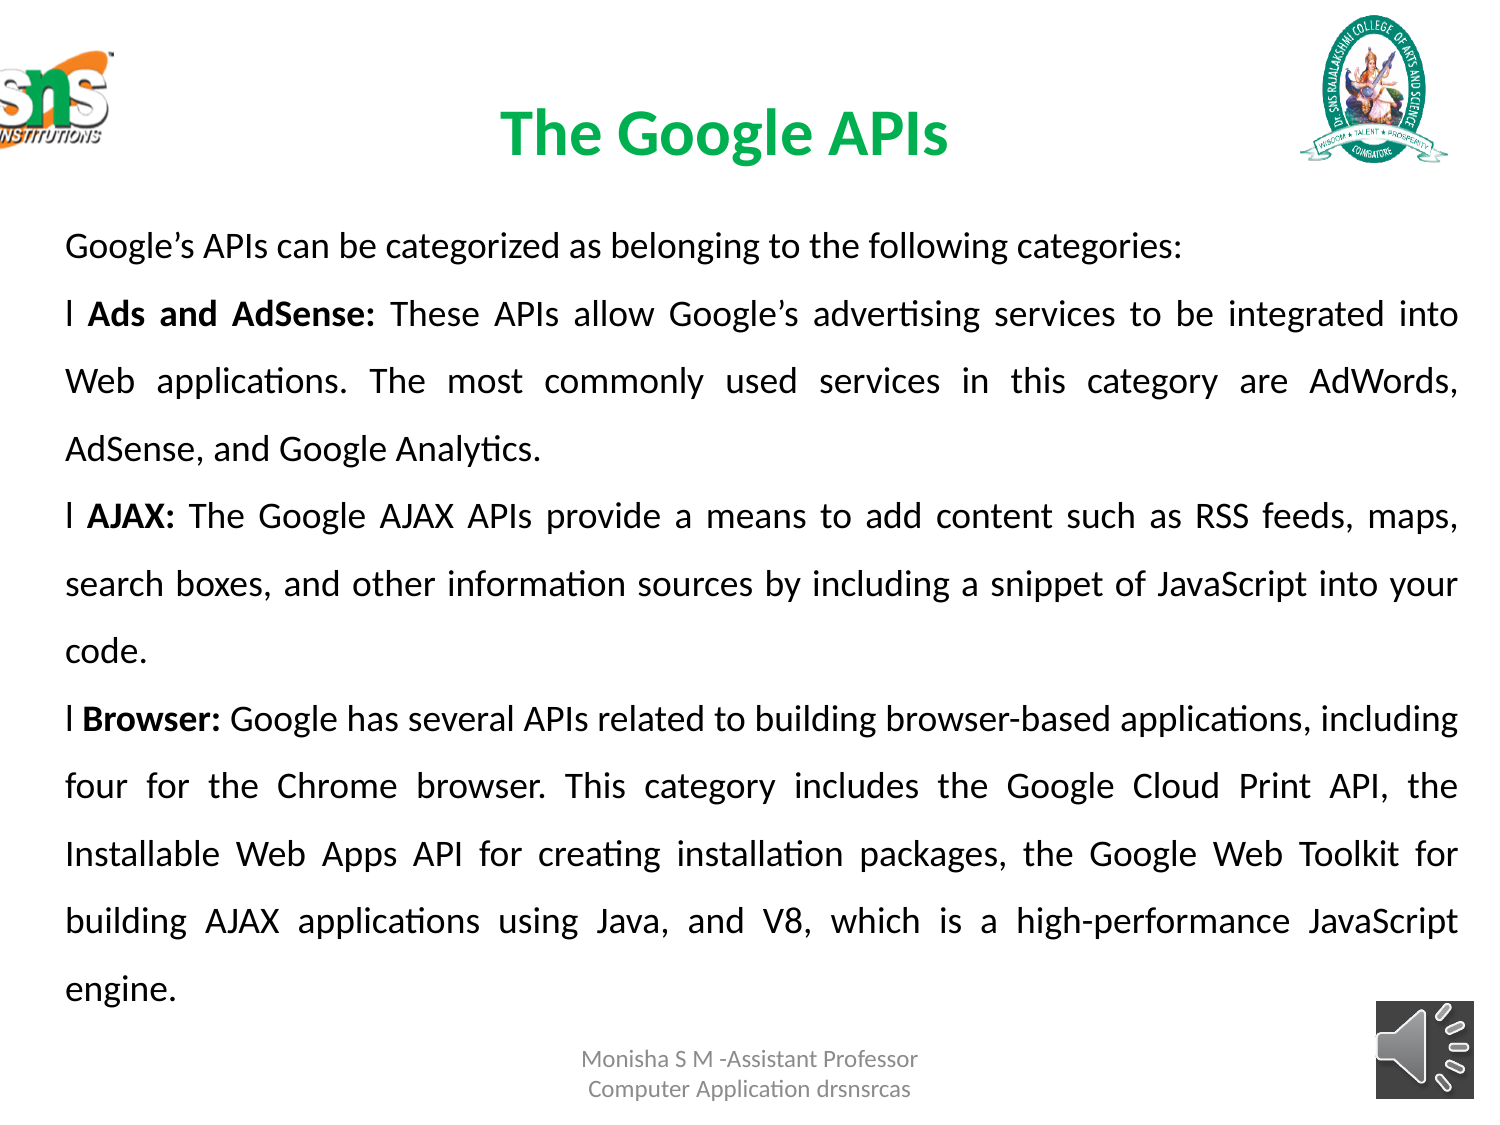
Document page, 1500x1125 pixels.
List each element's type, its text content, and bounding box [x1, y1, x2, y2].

picture [1300, 15, 1448, 163]
picture [1374, 999, 1476, 1101]
picture [0, 49, 115, 150]
footer Monisha S M -Assistant Professor Computer Application drsnsrcas [512, 1042, 988, 1103]
list The Google APIs [24, 24, 1425, 1005]
text_box Google’s APIs can be categorized as belonging to the following categories: l Ads and AdSense: These APIs allow Google’s advertising services to be integrated into Web applications. The most commonly used services in this category are AdWords, AdSense, and Google Analytics. l AJAX: The Google AJAX APIs provide a means to add content such as RSS feeds, maps, search boxes, and other information sources by including a snippet of JavaScript into your code. l Browser: Google has several APIs related to building browser-based applications, including four for the Chrome browser. This category includes the Google Cloud Print API, the Installable Web Apps API for creating installation packages, the Google Web Toolkit for building AJAX applications using Java, and V8, which is a high-performance JavaScript engine. [50, 191, 1475, 1084]
